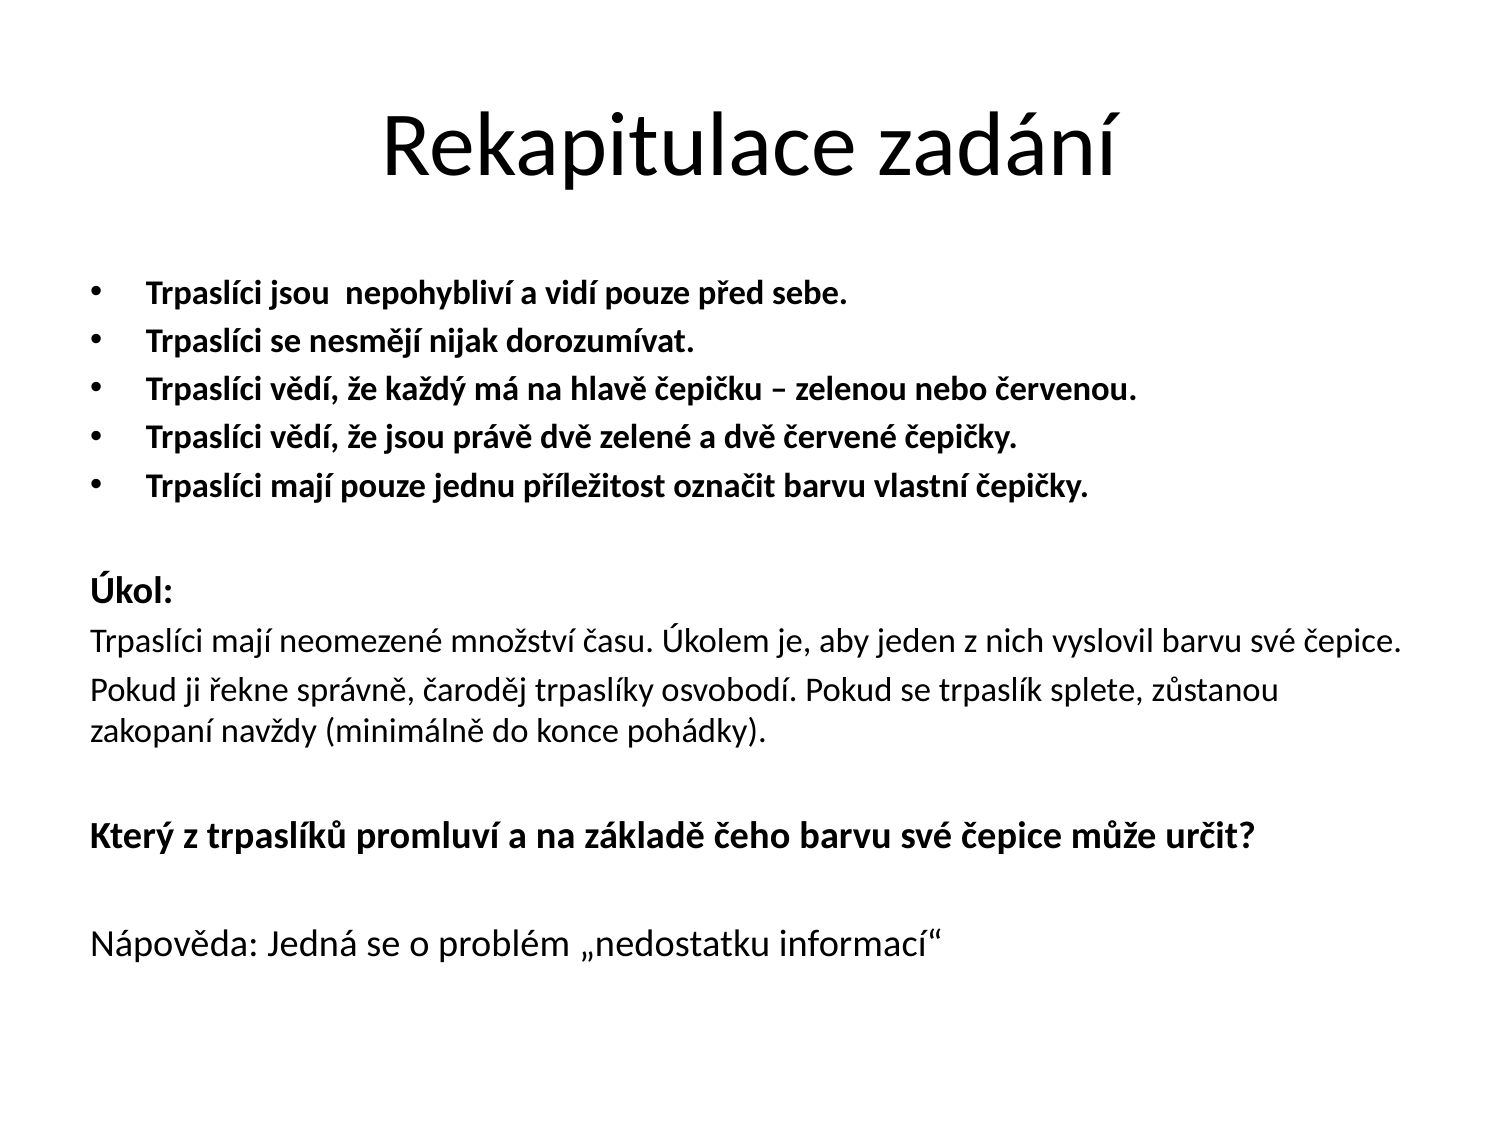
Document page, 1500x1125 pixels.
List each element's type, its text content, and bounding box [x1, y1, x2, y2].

list Trpaslíci jsou nepohybliví a vidí pouze před sebe. Trpaslíci se nesmějí nijak dorozumívat. Trpaslíci vědí, že každý má na hlavě čepičku – zelenou nebo červenou. Trpaslíci vědí, že jsou právě dvě zelené a dvě červené čepičky. Trpaslíci mají pouze jednu příležitost označit barvu vlastní čepičky. Úkol: Trpaslíci mají neomezené množství času. Úkolem je, aby jeden z nich vyslovil barvu své čepice. Pokud ji řekne správně, čaroděj trpaslíky osvobodí. Pokud se trpaslík splete, zůstanou zakopaní navždy (minimálně do konce pohádky). Který z trpaslíků promluví a na základě čeho barvu své čepice může určit? Nápověda: Jedná se o problém „nedostatku informací“ [75, 262, 1425, 1005]
title Rekapitulace zadání [75, 45, 1425, 233]
